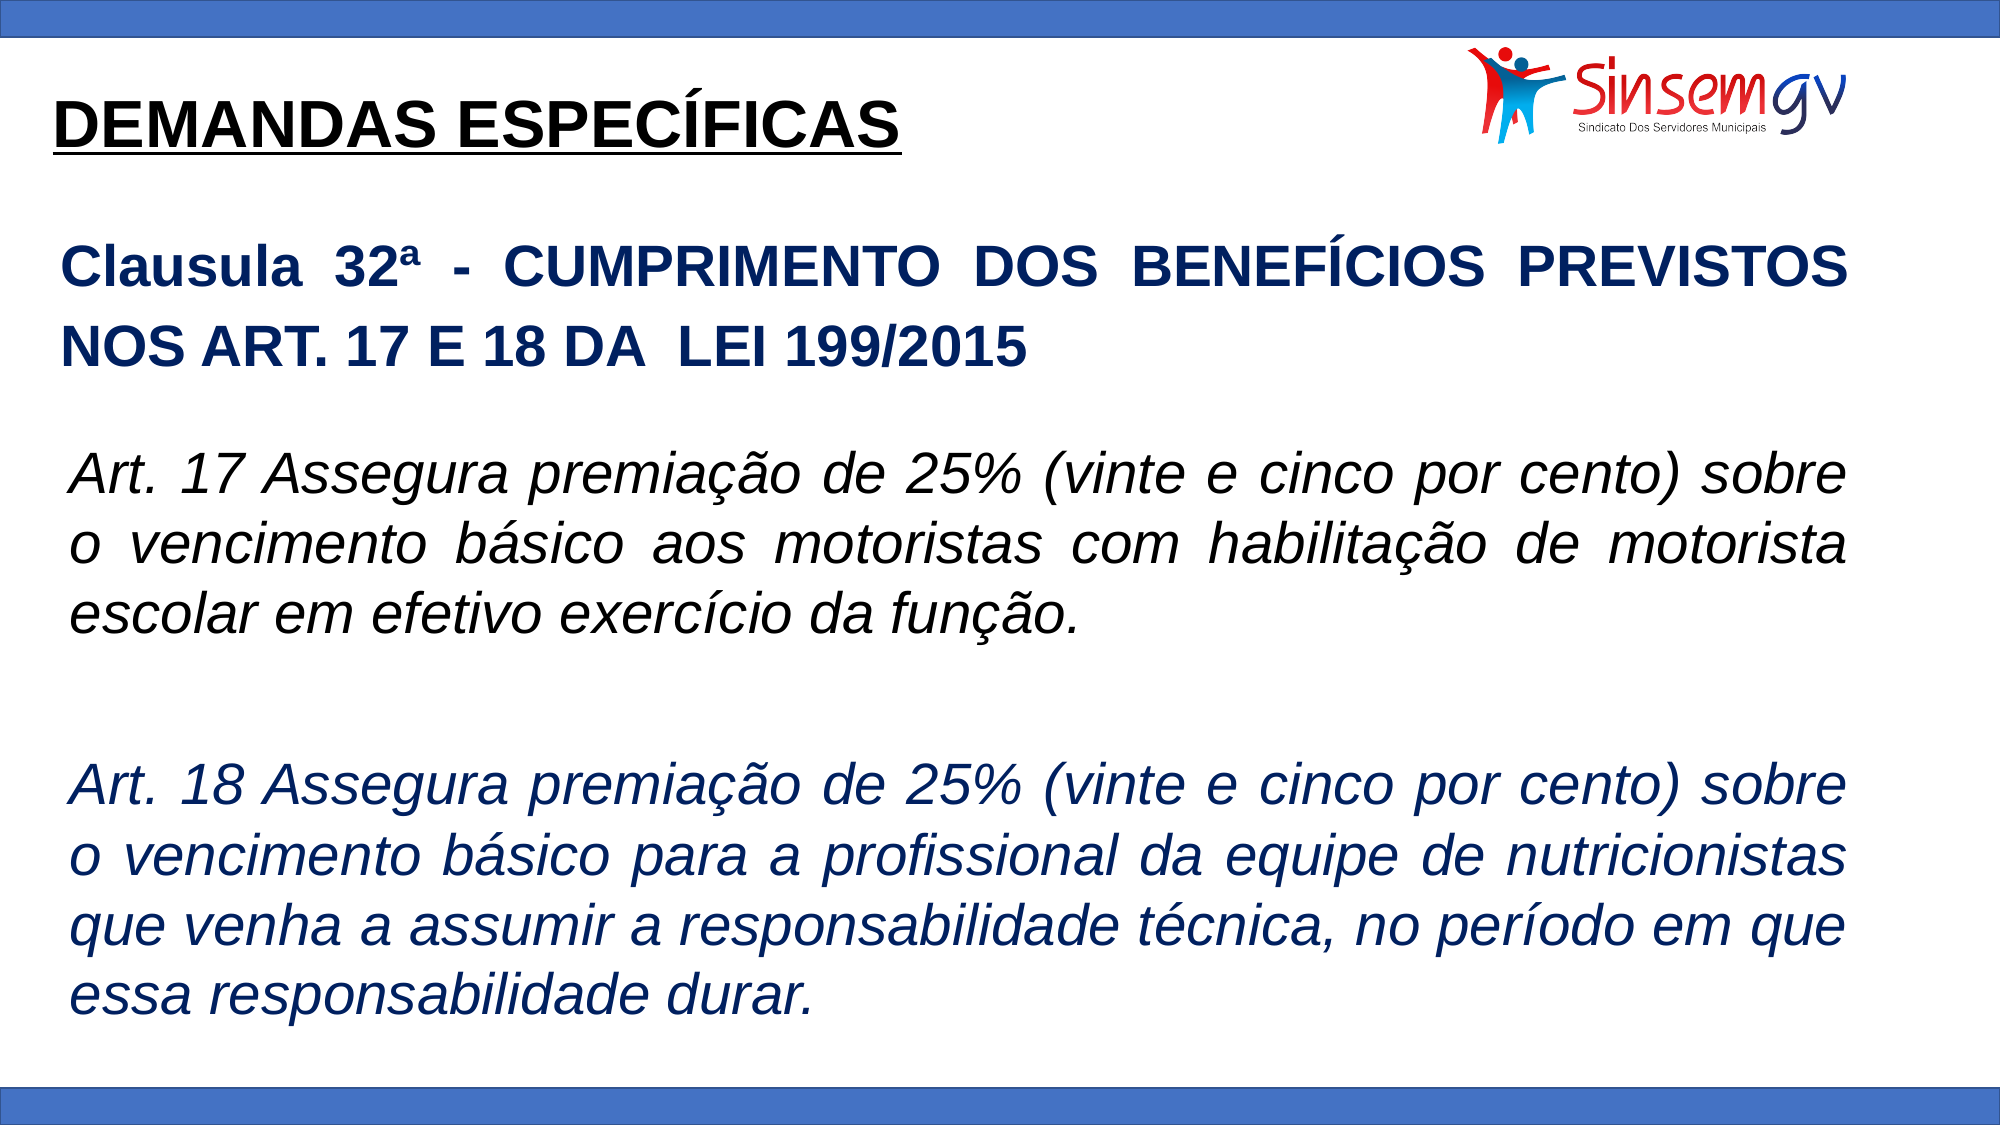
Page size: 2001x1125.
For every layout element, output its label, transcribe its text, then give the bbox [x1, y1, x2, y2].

text_box Art. 17 Assegura premiação de 25% (vinte e cinco por cento) sobre o vencimento básico aos motoristas com habilitação de motorista escolar em efetivo exercício da função. Art. 18 Assegura premiação de 25% (vinte e cinco por cento) sobre o vencimento básico para a profissional da equipe de nutricionistas que venha a assumir a responsabilidade técnica, no período em que essa responsabilidade durar. [0, 428, 1866, 1034]
text_box [0, 1087, 2000, 1125]
text_box Clausula 32ª - CUMPRIMENTO DOS BENEFÍCIOS PREVISTOS NOS ART. 17 E 18 DA LEI 199/2015 [45, 209, 1866, 386]
text_box DEMANDAS ESPECÍFICAS [0, 33, 978, 169]
picture [1467, 47, 1846, 144]
text_box [0, 0, 2000, 38]
